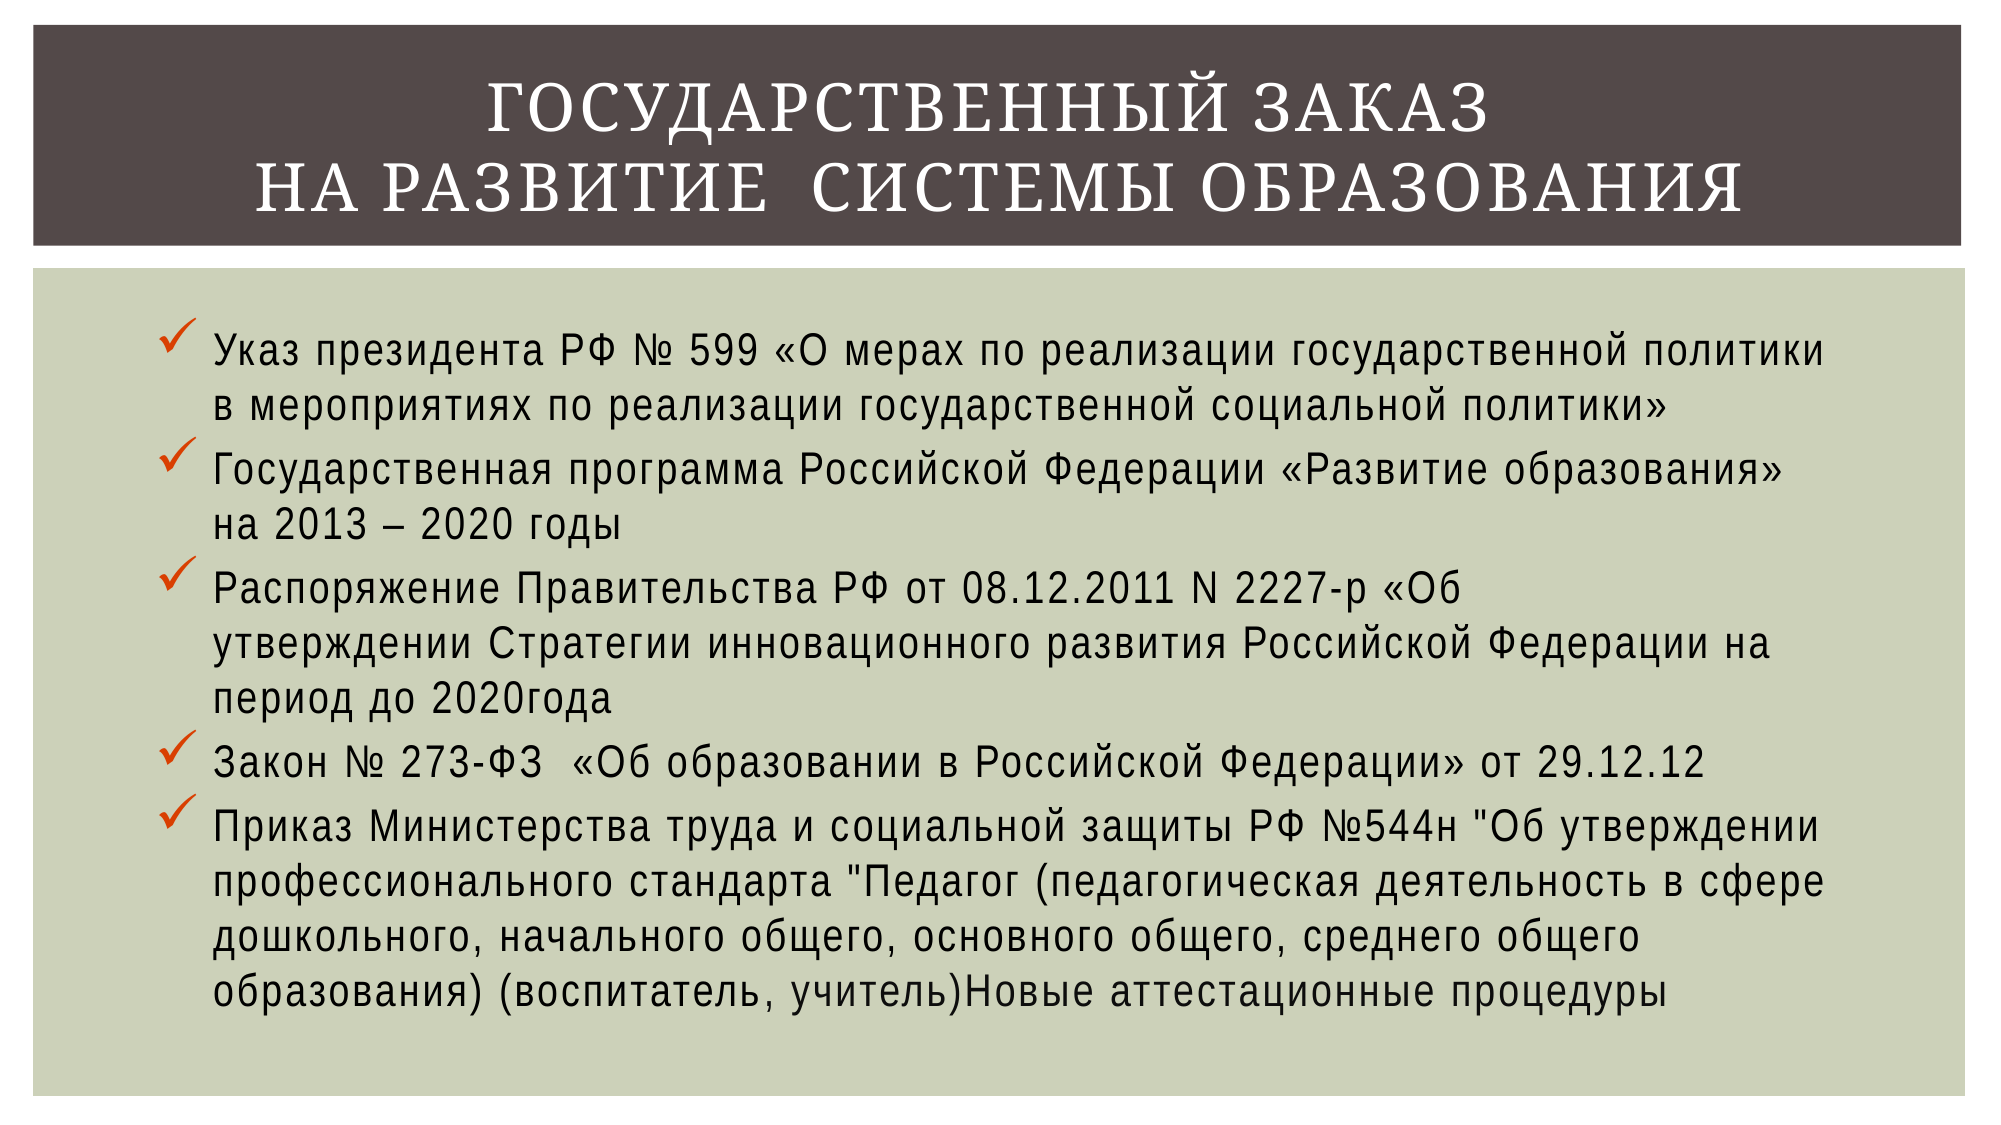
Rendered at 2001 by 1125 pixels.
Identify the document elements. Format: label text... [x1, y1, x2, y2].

list Указ президента РФ № 599 «О мерах по реализации государственной политики в мероприятиях по реализации государственной социальной политики» Государственная программа Российской Федерации «Развитие образования» на 2013 – 2020 годы Распоряжение Правительства РФ от 08.12.2011 N 2227-р «Об утверждении Стратегии инновационного развития Российской Федерации на период до 2020года Закон № 273-ФЗ «Об образовании в Российской Федерации» от 29.12.12 Приказ Министерства труда и социальной защиты РФ №544н "Об утверждении профессионального стандарта "Педагог (педагогическая деятельность в сфере дошкольного, начального общего, основного общего, среднего общего образования) (воспитатель, учитель)Новые аттестационные процедуры [139, 311, 1863, 1047]
title Государственный заказ на развитие системы образования [83, 58, 1917, 232]
